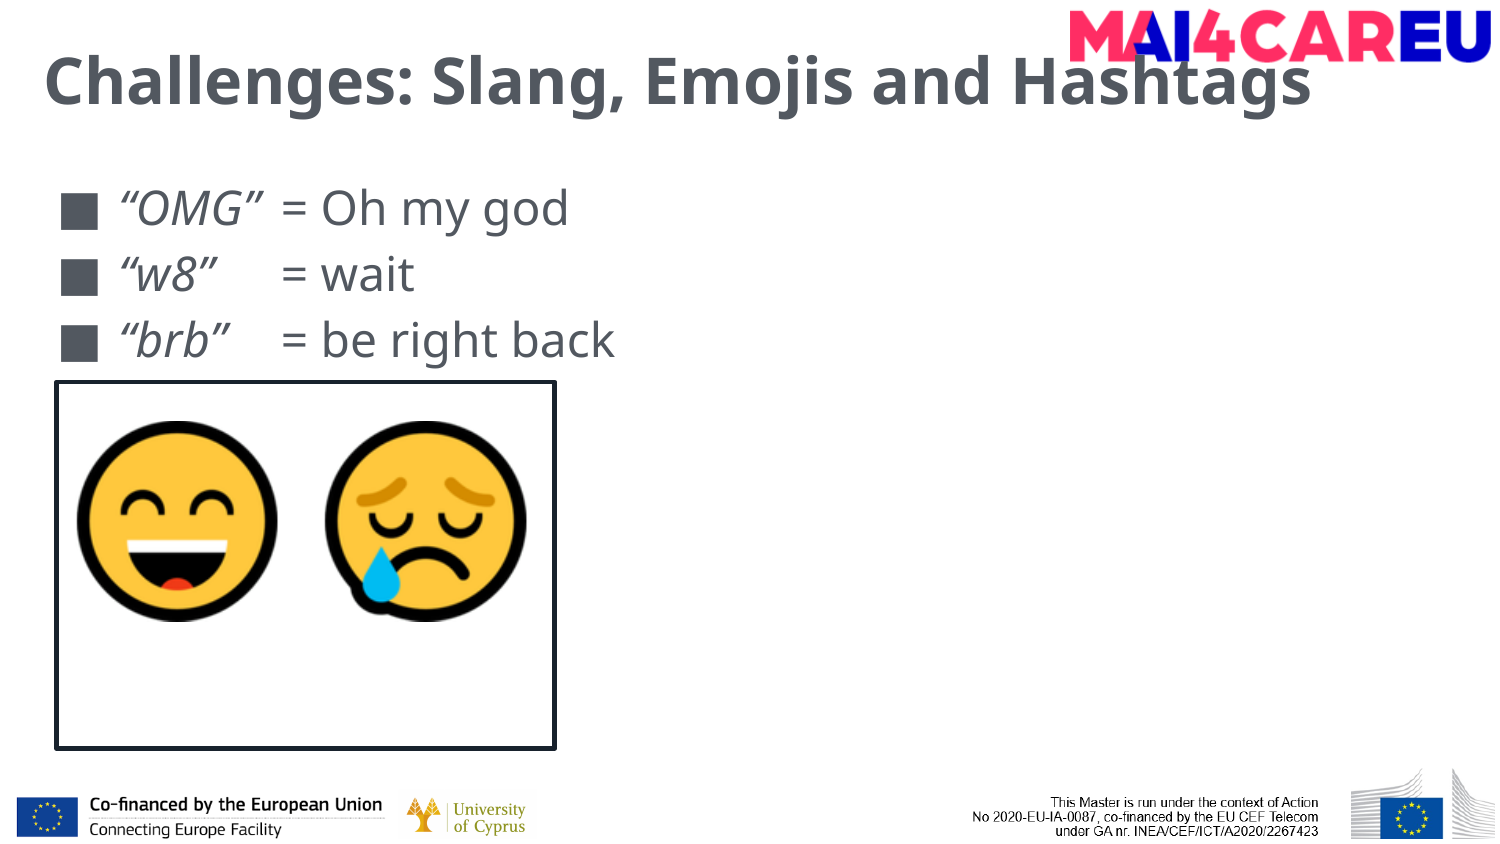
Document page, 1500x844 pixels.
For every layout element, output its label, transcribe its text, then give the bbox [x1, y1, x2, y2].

picture [11, 784, 394, 844]
picture [319, 421, 533, 623]
text_box [56, 382, 555, 749]
title Challenges: Slang, Emojis and Hashtags [33, 29, 1464, 103]
list “OMG” = Oh my god “w8” = wait “brb” = be right back [33, 158, 1436, 749]
picture [70, 421, 284, 623]
picture [1069, 0, 1497, 71]
picture [398, 789, 537, 839]
picture [970, 765, 1500, 839]
